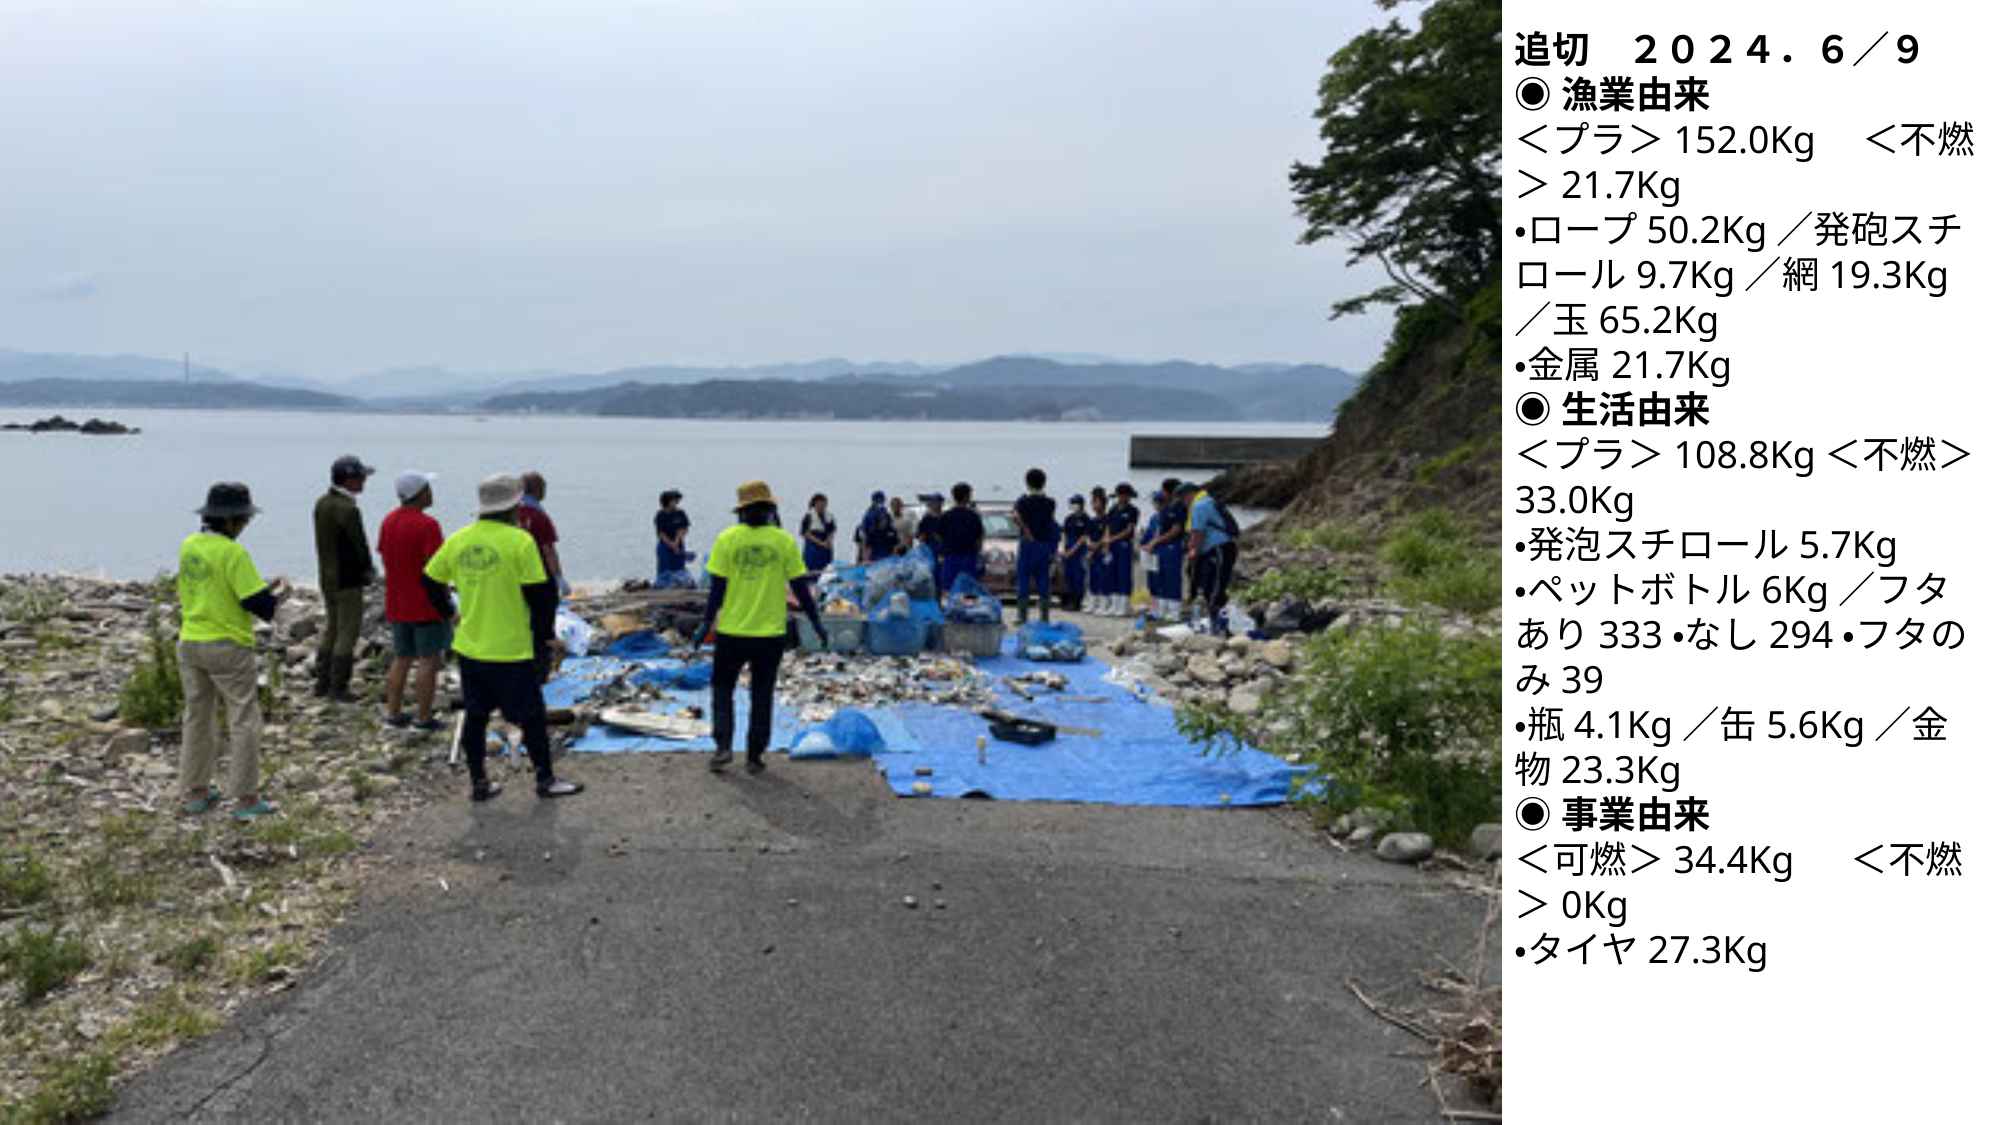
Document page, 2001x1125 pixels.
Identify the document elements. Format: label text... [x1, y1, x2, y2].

picture [0, 0, 1502, 1125]
text_box 追切 ２０２４．６／９ ◉漁業由来 ＜プラ＞152.0Kg ＜不燃＞21.7Kg ・ロープ50.2Kg／発砲スチロール9.7Kg／網19.3Kg／玉65.2Kg ・金属21.7Kg ◉生活由来 ＜プラ＞108.8Kg＜不燃＞33.0Kg ・発泡スチロール5.7Kg ・ペットボトル6Kg／フタあり333・なし294・フタのみ39 ・瓶4.1Kg／缶5.6Kg／金物23.3Kg ◉事業由来 ＜可燃＞34.4Kg ＜不燃＞0Kg ・タイヤ27.3Kg [1502, 19, 2000, 979]
